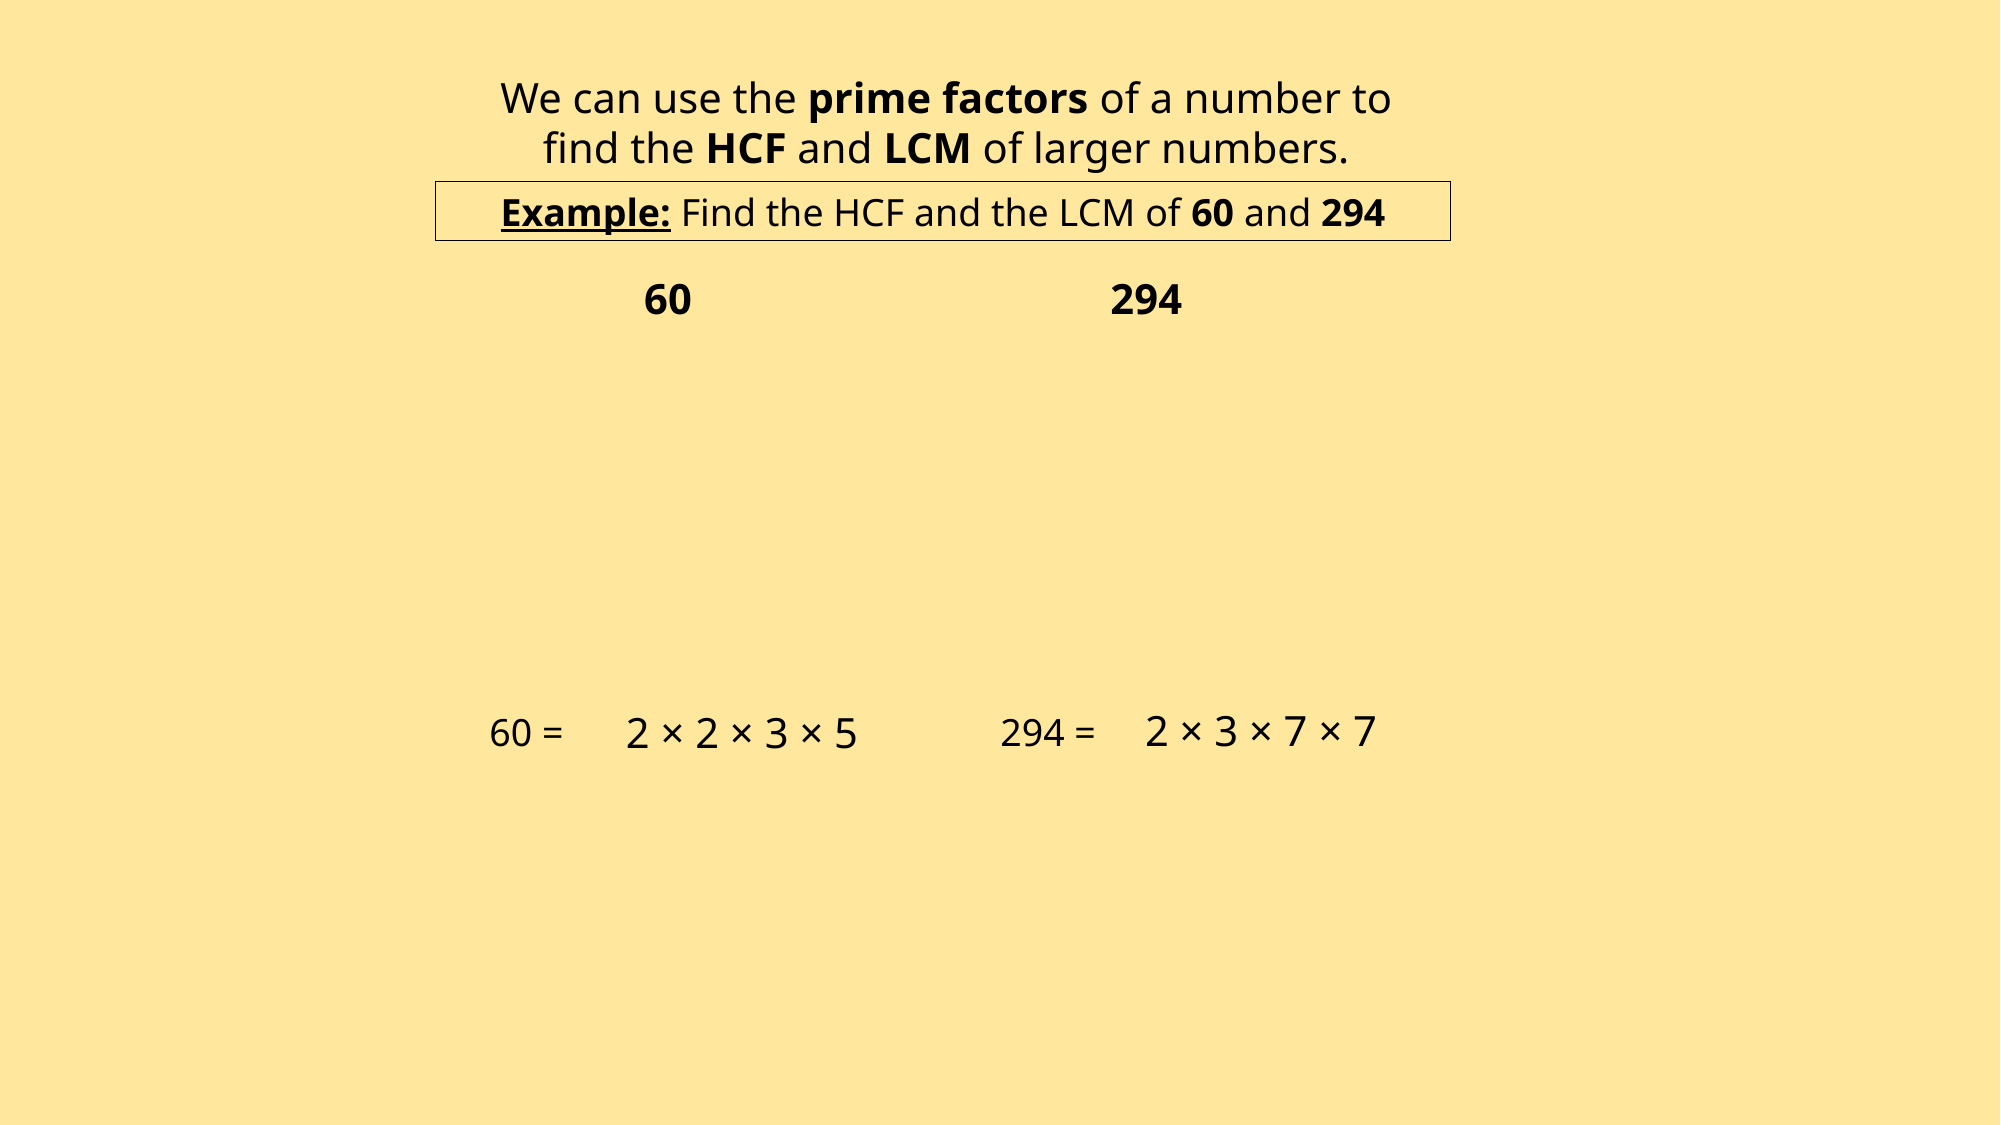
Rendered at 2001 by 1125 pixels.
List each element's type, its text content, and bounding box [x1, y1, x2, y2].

text_box 294 [1095, 265, 1198, 331]
text_box 2 × 2 × 3 × 5 [611, 699, 874, 765]
text_box 60 [629, 265, 708, 331]
text_box 294 = [985, 702, 1121, 762]
text_box 60 = [474, 702, 589, 762]
text_box 2 × 3 × 7 × 7 [1130, 697, 1393, 762]
text_box Example: Find the HCF and the LCM of 60 and 294 [435, 181, 1451, 241]
text_box We can use the prime factors of a number to find the HCF and LCM of larger numbers. [479, 64, 1413, 180]
